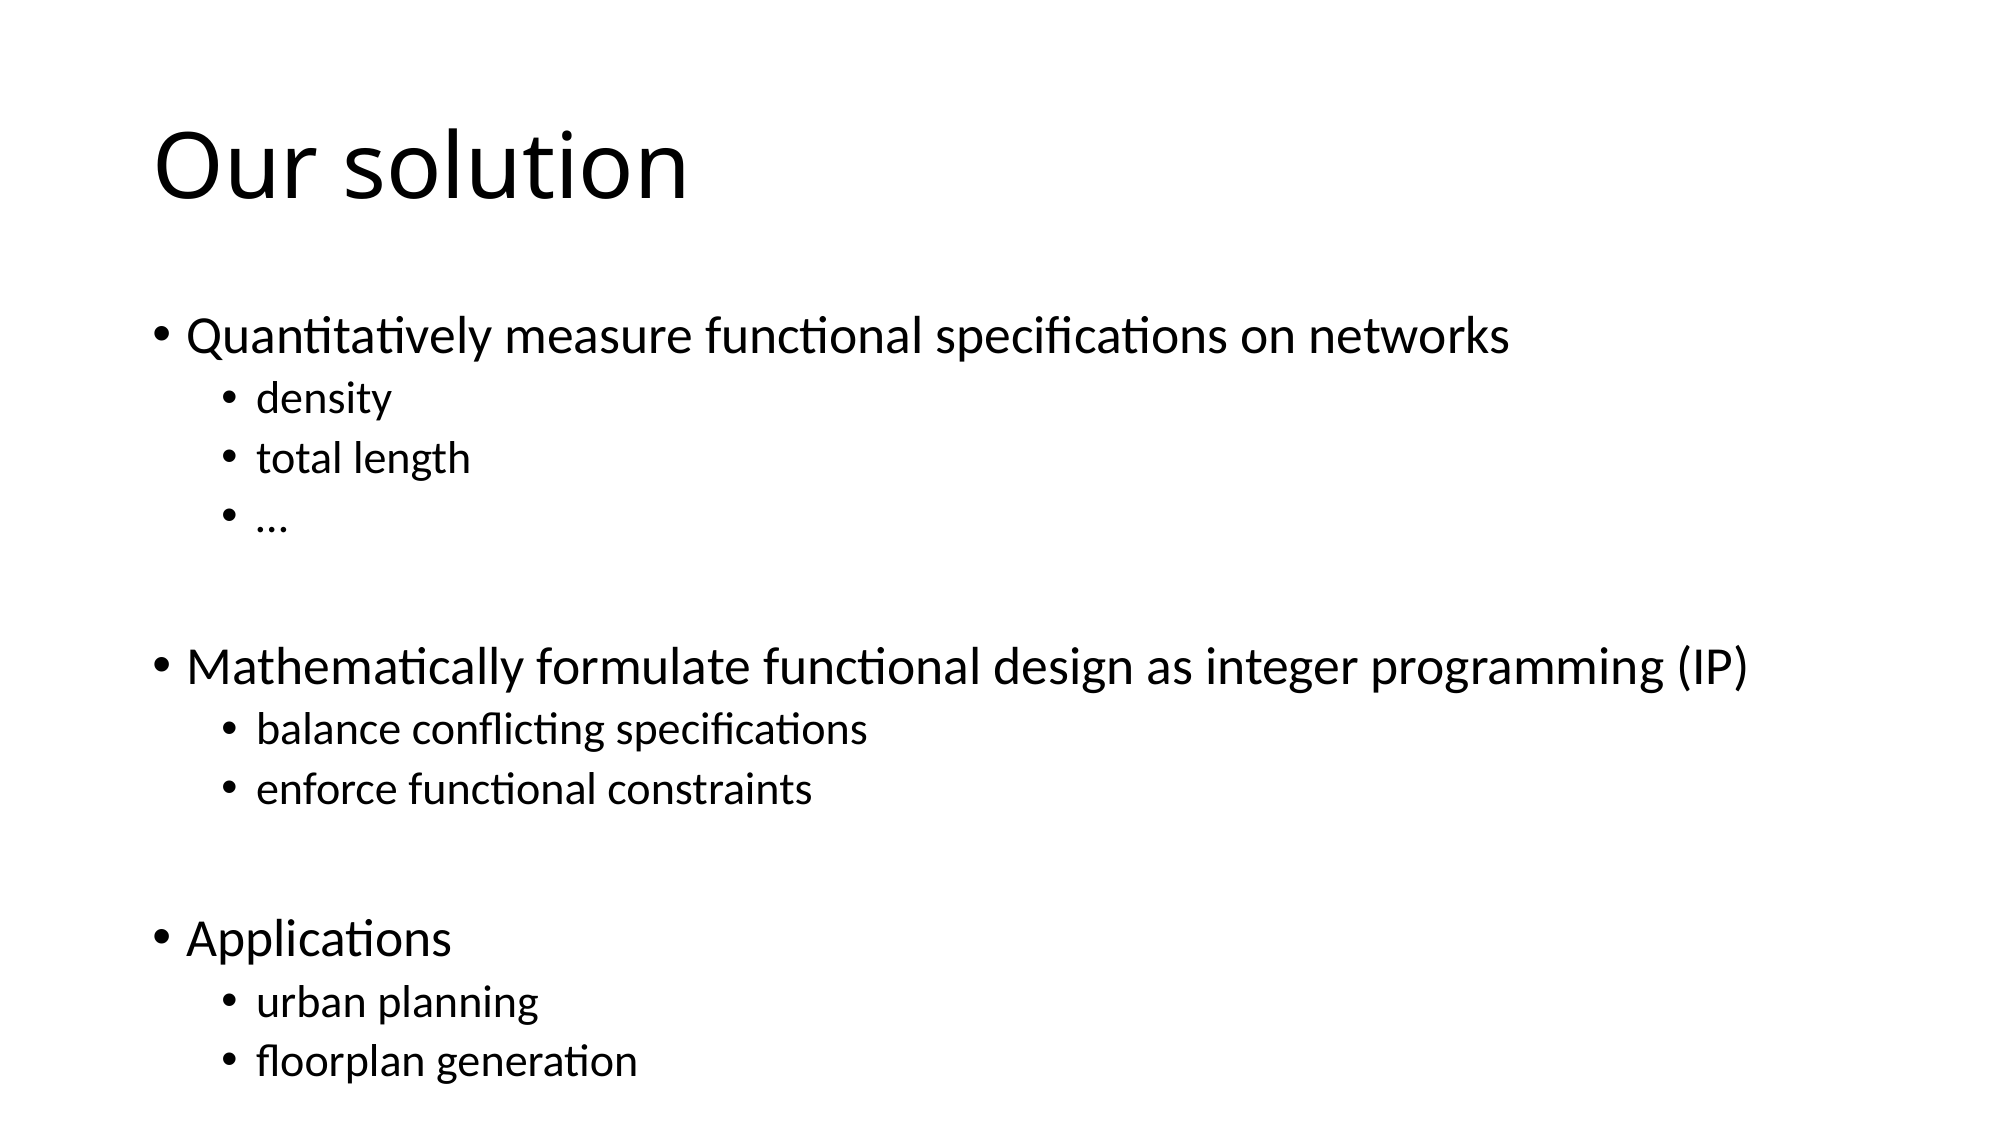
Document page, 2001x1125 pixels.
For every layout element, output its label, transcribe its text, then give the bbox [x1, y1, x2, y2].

list Quantitatively measure functional specifications on networks density total length … Mathematically formulate functional design as integer programming (IP) balance conflicting specifications enforce functional constraints Applications urban planning floorplan generation [137, 299, 1913, 1100]
title Our solution [137, 59, 1863, 278]
